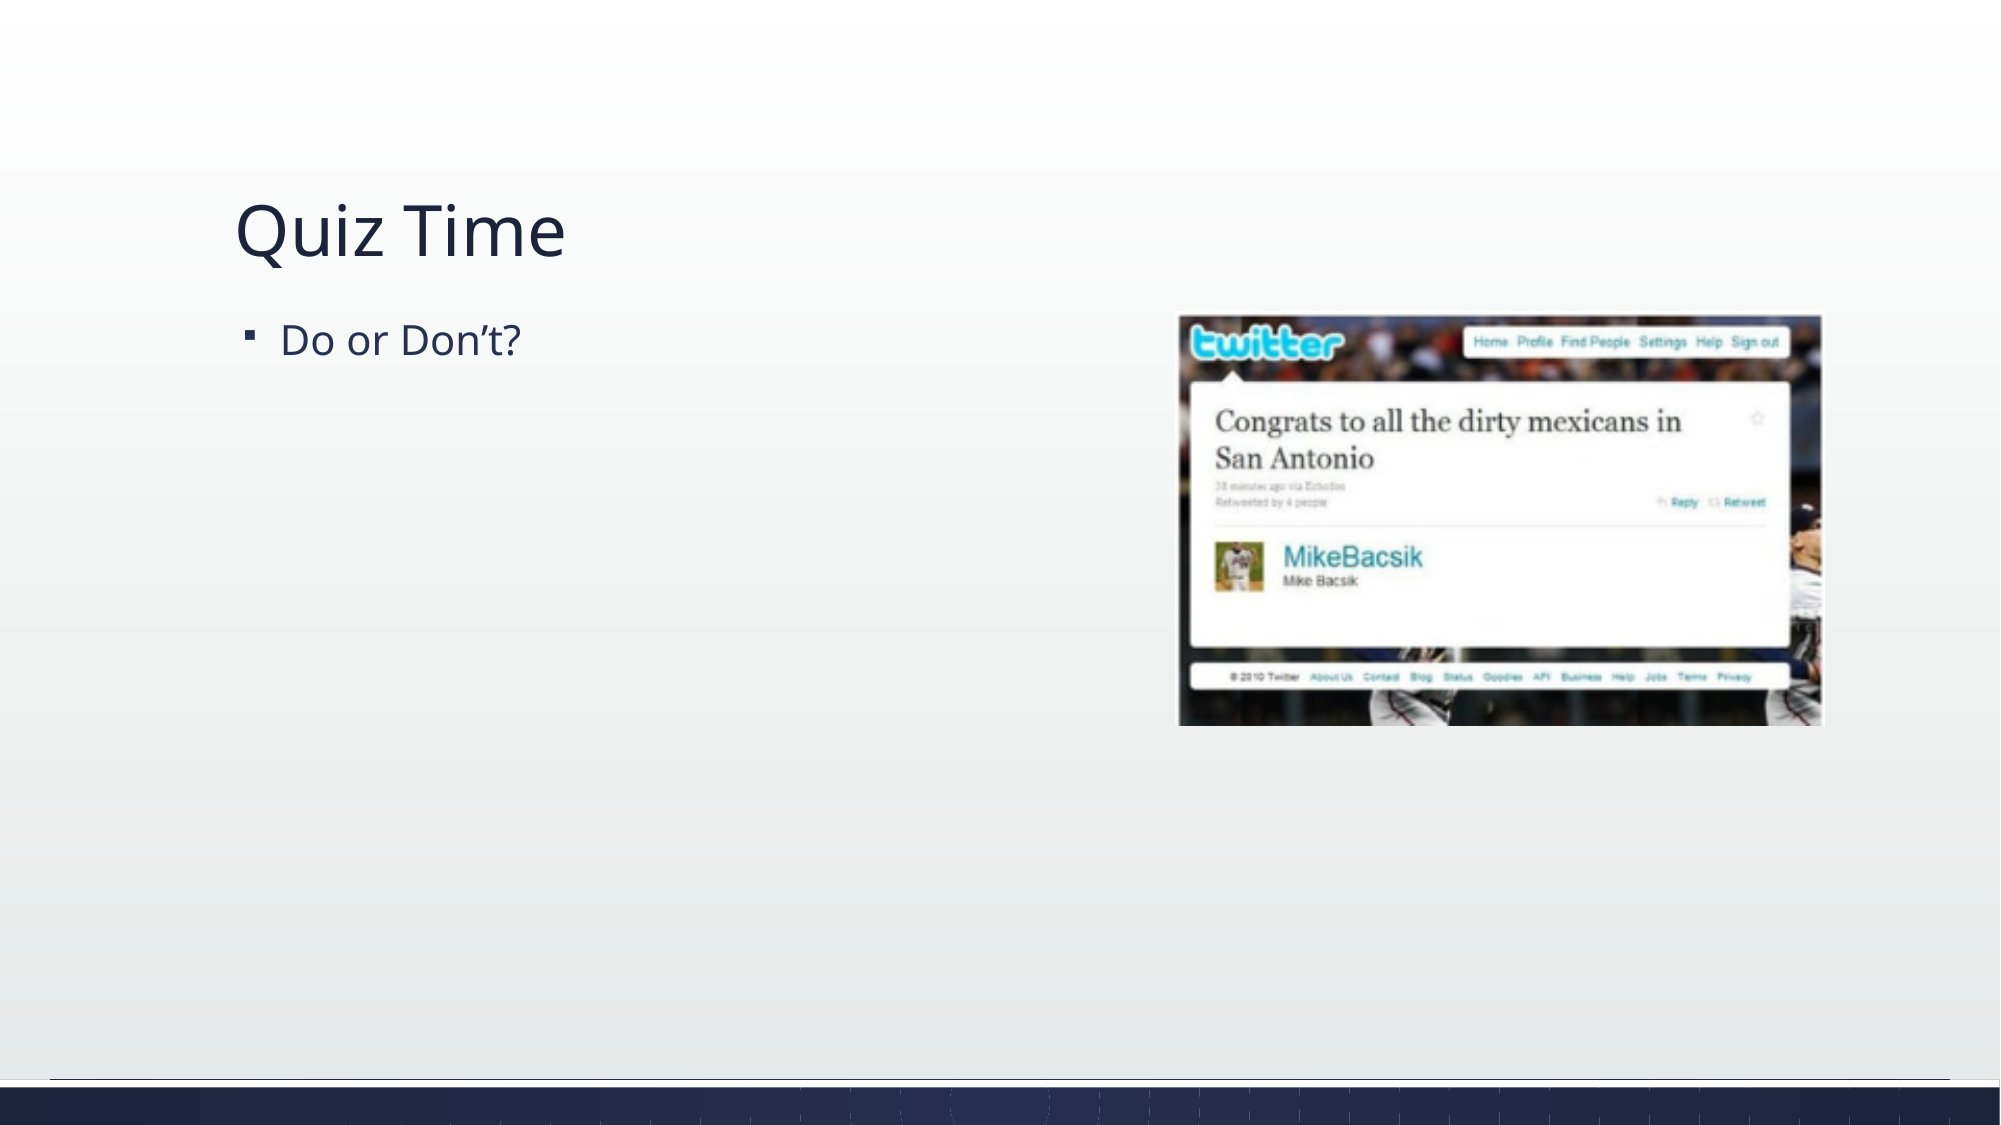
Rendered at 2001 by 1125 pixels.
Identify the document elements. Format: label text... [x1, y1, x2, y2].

picture [1174, 311, 1826, 726]
list Do or Don’t? [219, 311, 550, 990]
title Quiz Time [219, 76, 1780, 279]
